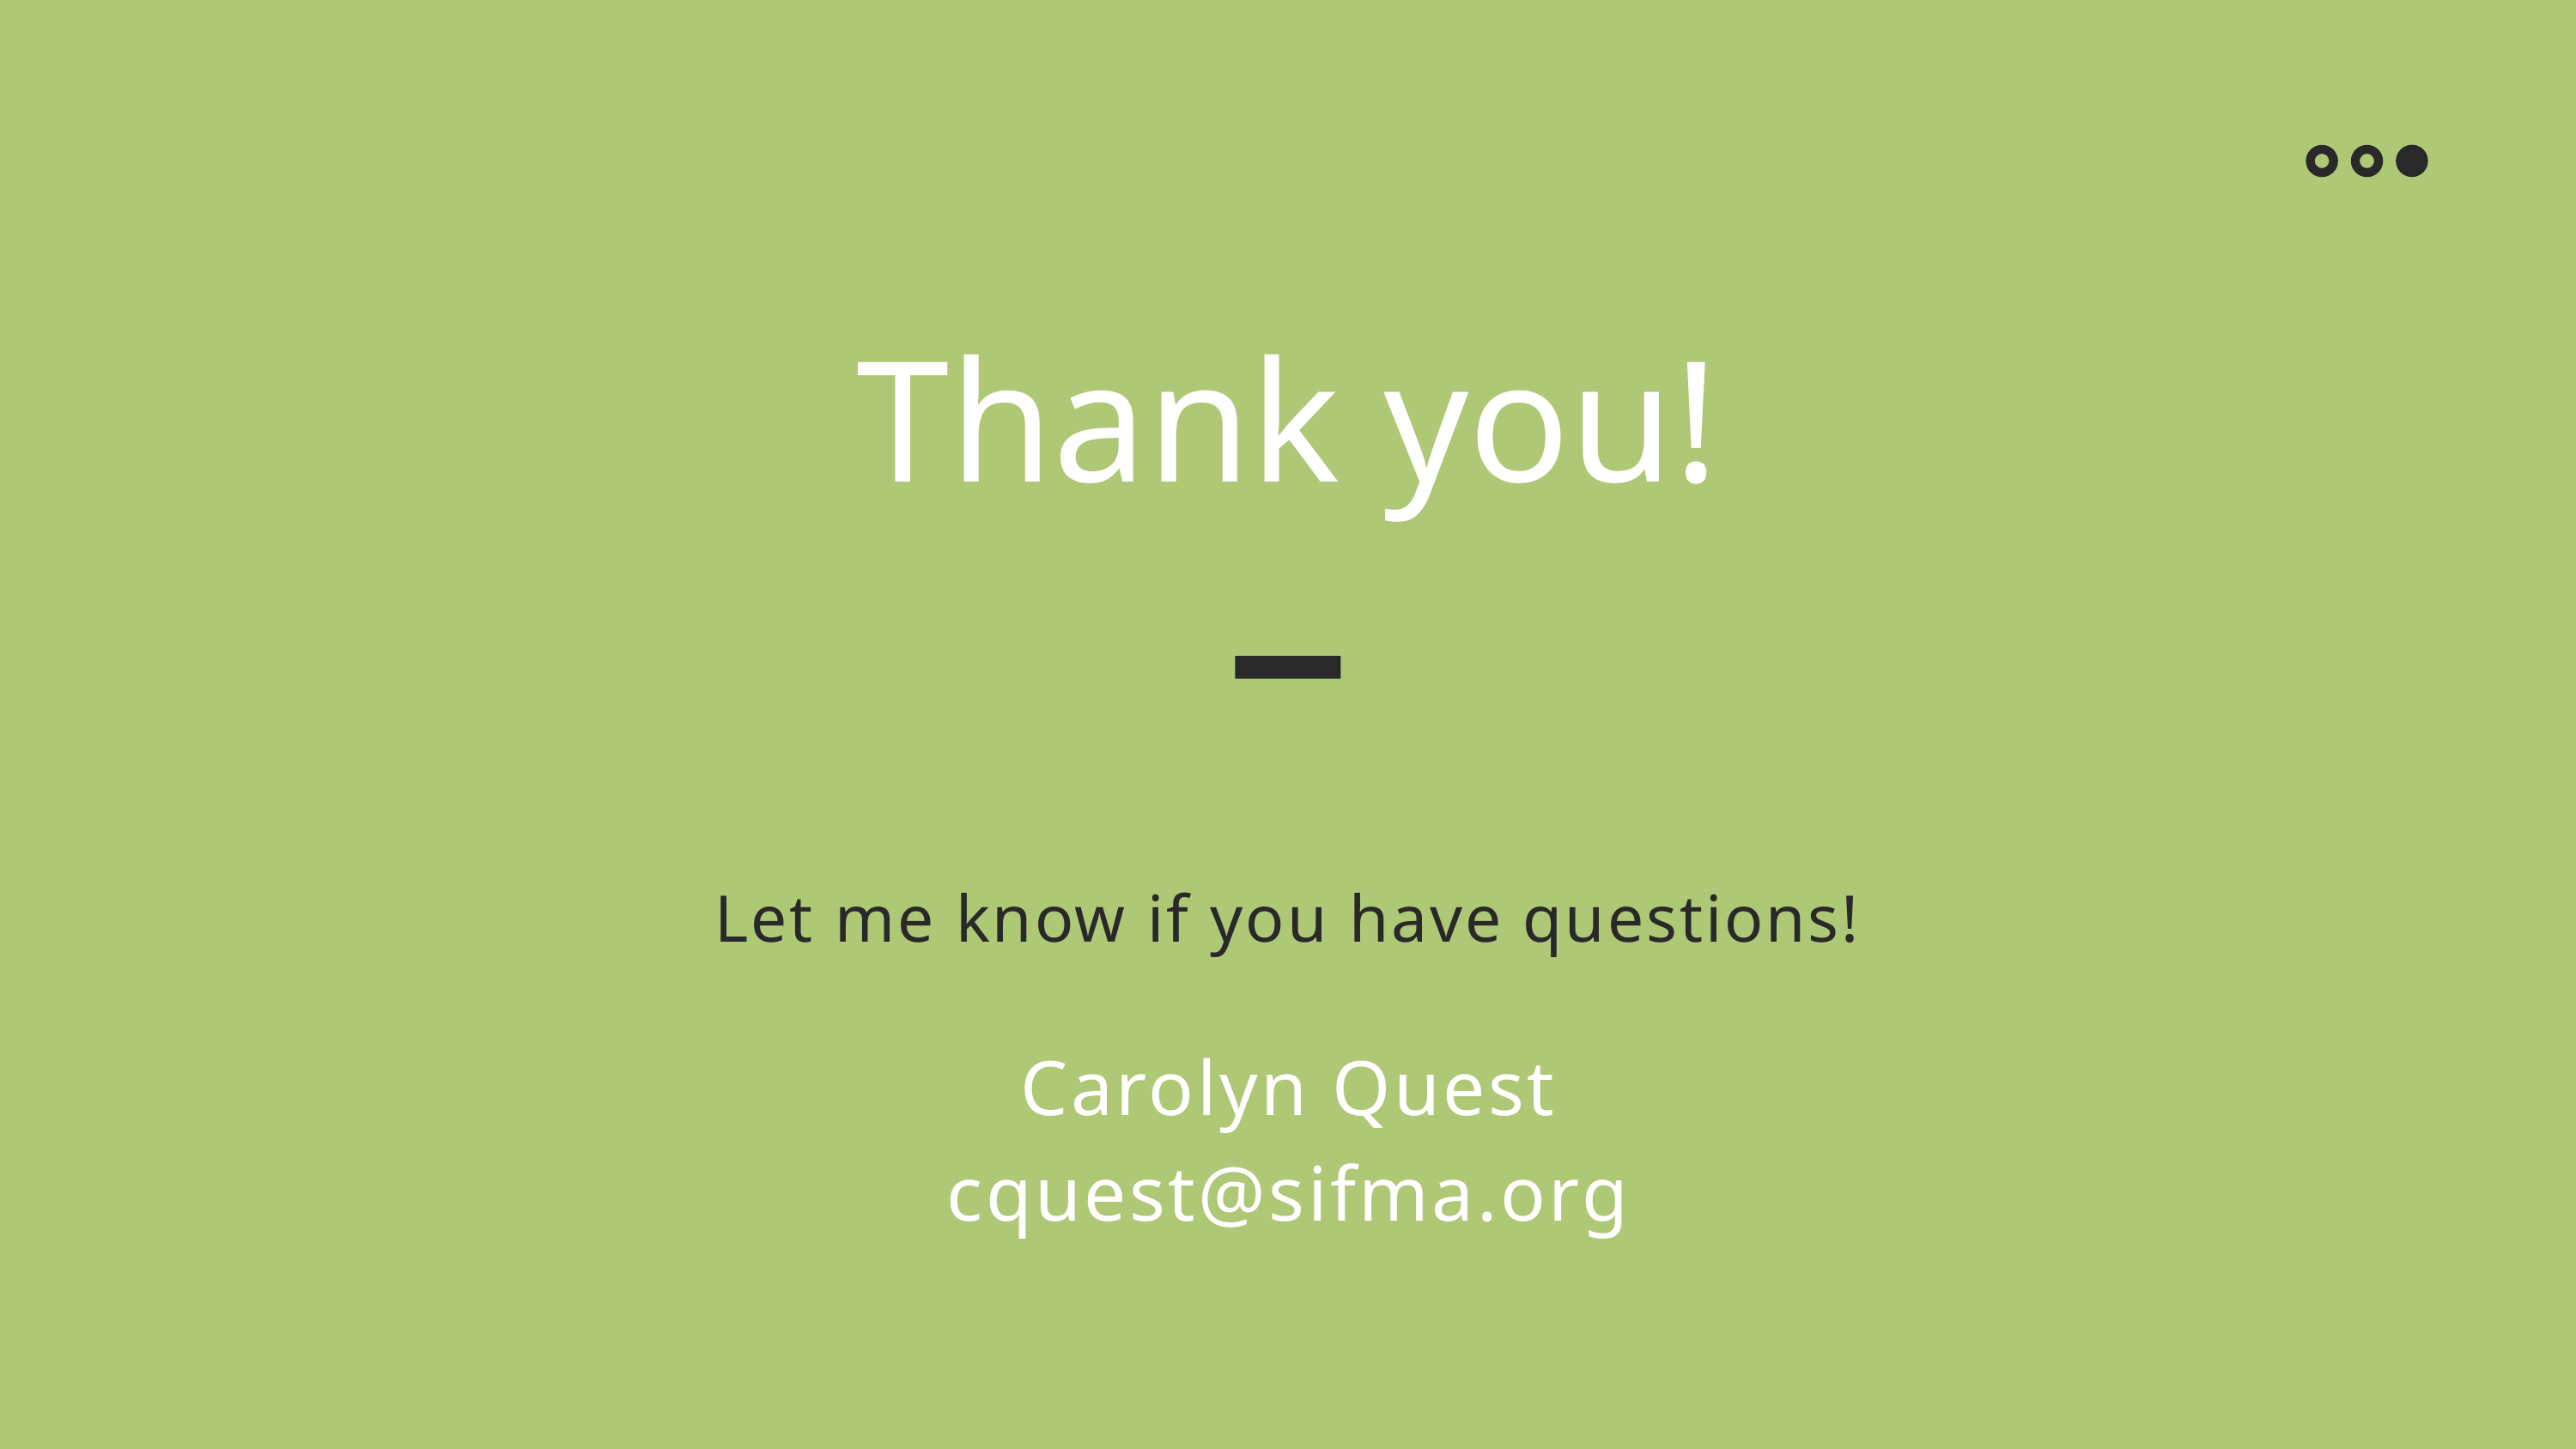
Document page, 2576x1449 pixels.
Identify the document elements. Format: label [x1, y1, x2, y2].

text_box [440, 314, 2136, 1228]
text_box [2306, 144, 2428, 178]
